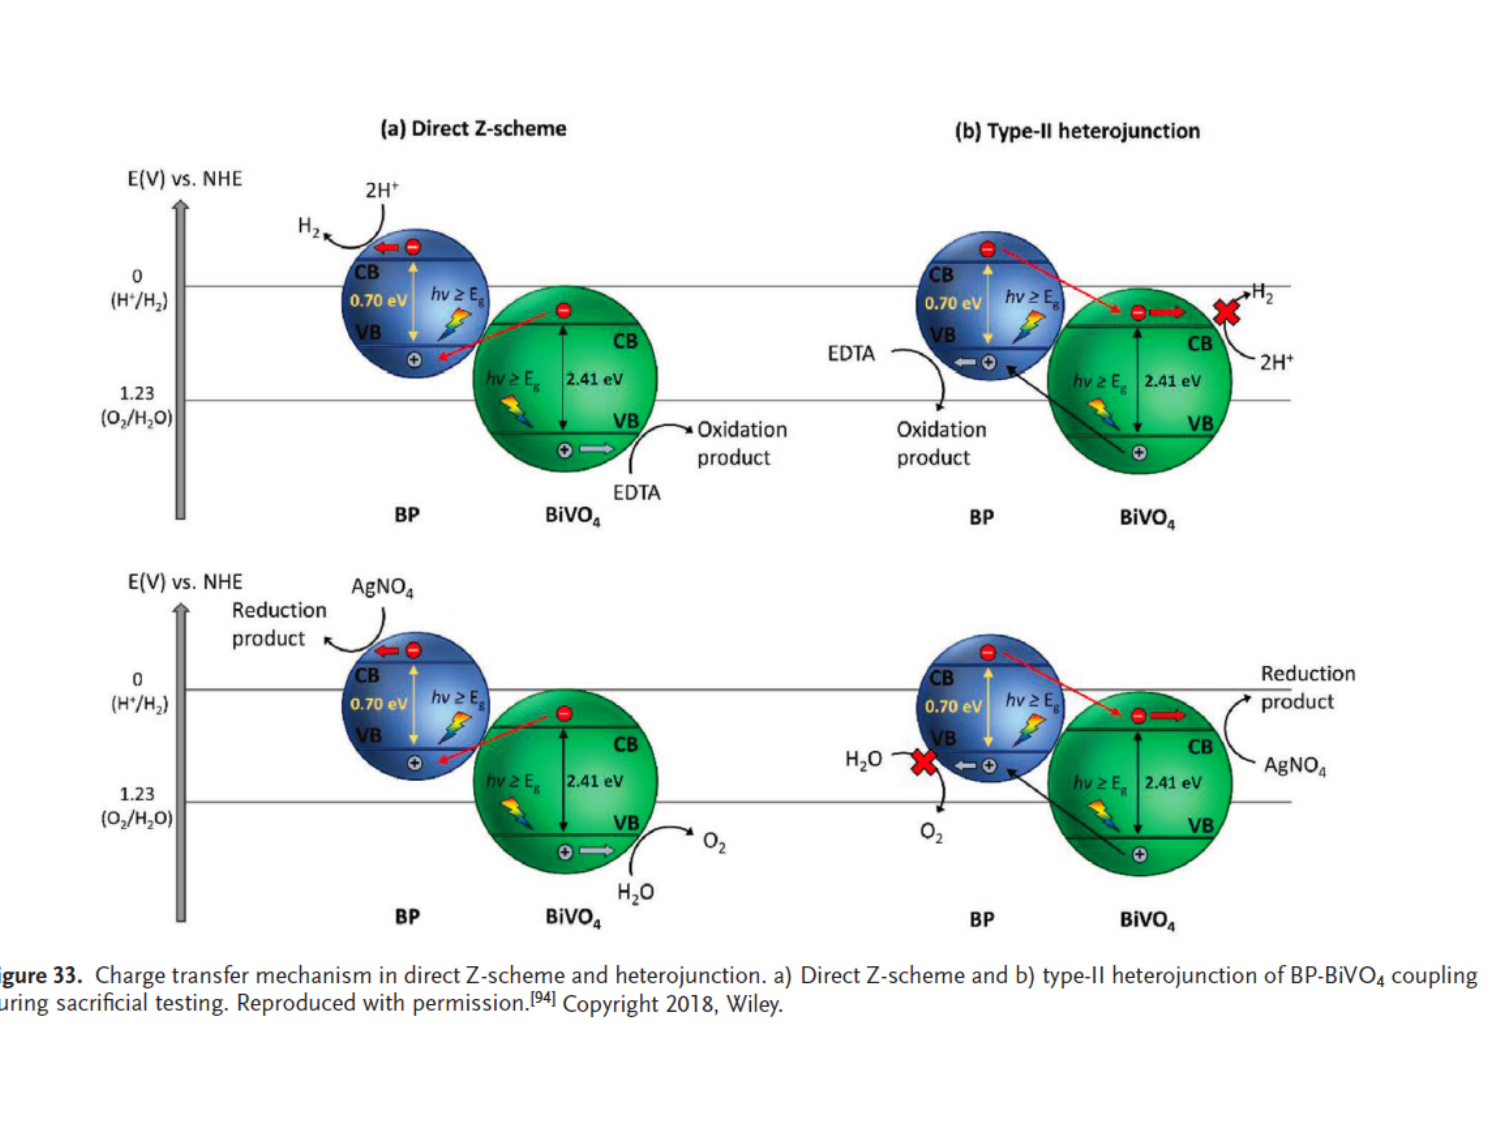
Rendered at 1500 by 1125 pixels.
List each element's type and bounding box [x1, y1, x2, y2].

picture [0, 89, 1500, 1033]
